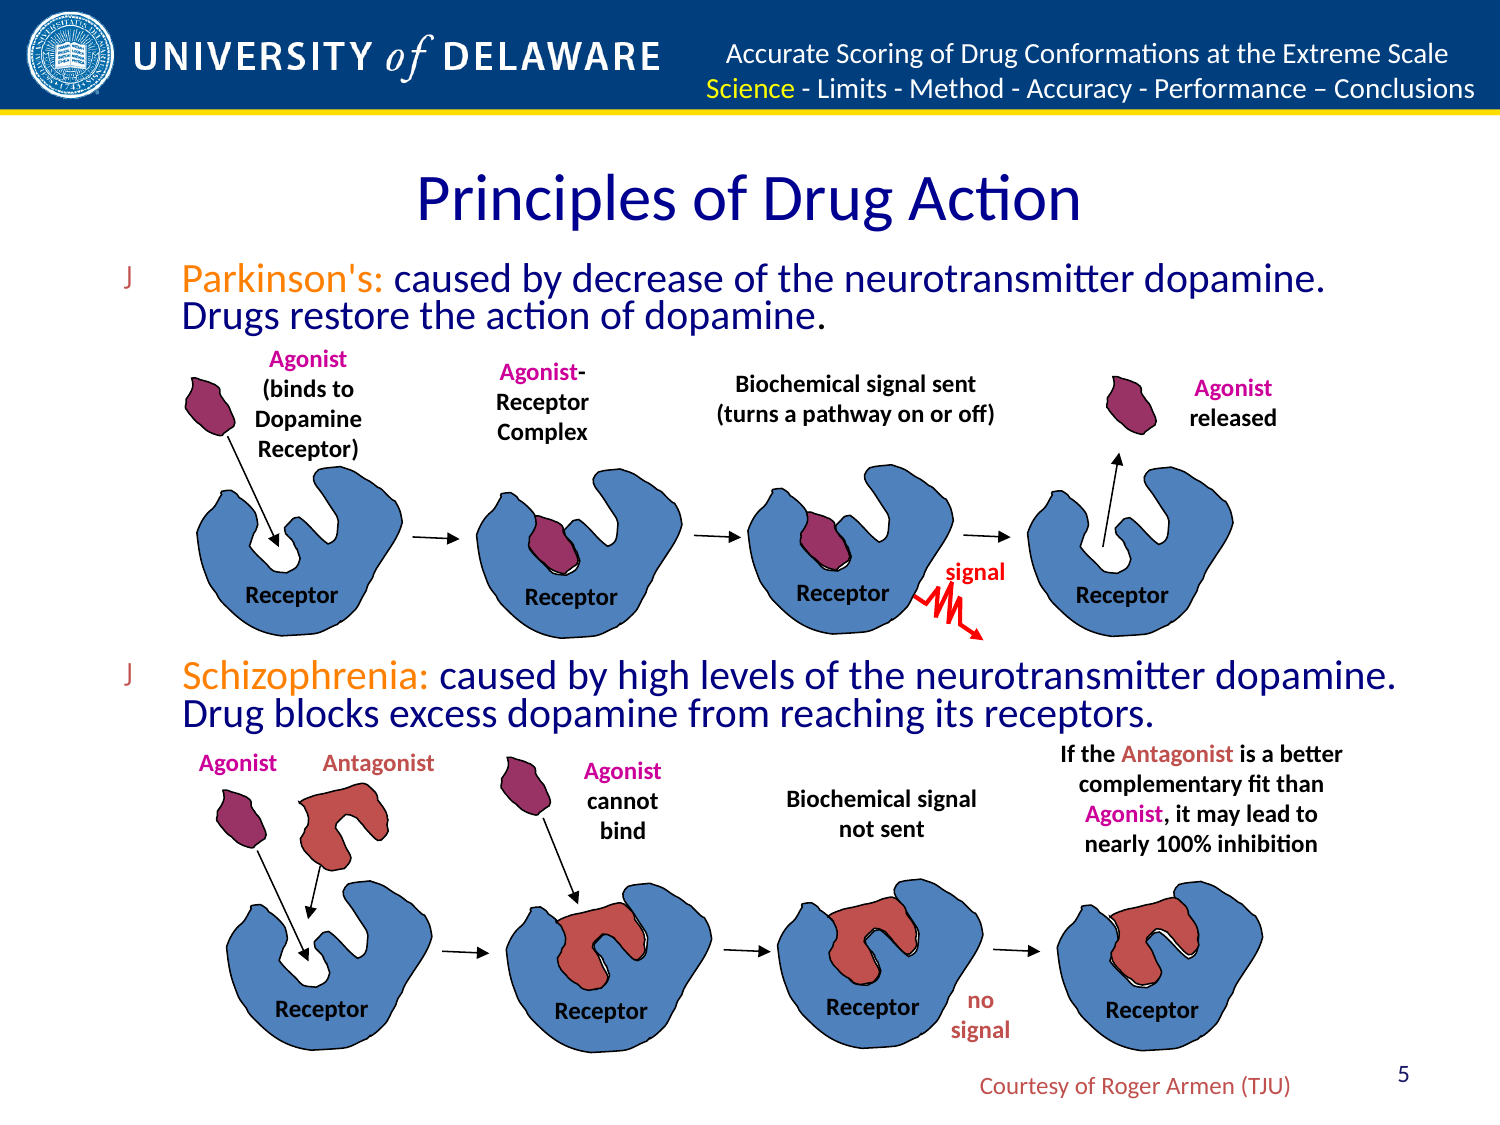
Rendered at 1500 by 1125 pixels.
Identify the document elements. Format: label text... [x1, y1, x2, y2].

slide_number 5 [1074, 1042, 1425, 1103]
text_box Schizophrenia: caused by high levels of the neurotransmitter dopamine. Drug blocks excess dopamine from reaching its receptors. [126, 659, 1413, 723]
text_box [564, 468, 682, 613]
text_box Agonist (binds to Dopamine Receptor) [234, 335, 383, 470]
text_box [506, 906, 579, 1027]
picture [0, 0, 1500, 1125]
title Principles of Drug Action [75, 112, 1425, 275]
text_box Accurate Scoring of Drug Conformations at the Extreme Scale Science - Limits - Method - Accuracy - Performance – Conclusions [681, 26, 1500, 112]
text_box [476, 492, 553, 613]
text_box [528, 515, 579, 574]
text_box Biochemical signal sent (turns a pathway on or off) [648, 359, 1064, 435]
text_box Receptor [1090, 985, 1214, 1031]
text_box [816, 1028, 930, 1049]
text_box Parkinson's: caused by decrease of the neurotransmitter dopamine. Drugs restore the action of dopamine. [125, 262, 1413, 325]
text_box [800, 512, 850, 570]
text_box [1027, 490, 1104, 611]
text_box [827, 897, 917, 985]
text_box [993, 944, 1041, 958]
text_box Receptor [510, 573, 634, 618]
text_box [265, 1030, 379, 1051]
text_box Agonist- Receptor Complex [481, 347, 605, 453]
text_box [216, 790, 267, 848]
text_box no signal [935, 976, 1026, 1051]
text_box [314, 880, 432, 1025]
text_box [865, 879, 983, 983]
text_box [442, 946, 490, 959]
text_box [1097, 1031, 1209, 1051]
text_box [723, 945, 771, 958]
text_box [226, 904, 303, 1025]
text_box [546, 1033, 658, 1053]
text_box [284, 470, 403, 611]
text_box Agonist cannot bind [568, 747, 678, 852]
text_box [501, 757, 551, 816]
text_box If the Antagonist is a better complementary fit than Agonist, it may lead to nearly 100% inhibition [966, 729, 1438, 895]
text_box Biochemical signal not sent [674, 775, 1089, 851]
text_box Receptor [230, 570, 354, 616]
text_box [1115, 467, 1234, 612]
text_box [747, 488, 824, 609]
text_box [1147, 895, 1263, 1027]
text_box Receptor [781, 568, 905, 614]
text_box [1106, 376, 1157, 435]
text_box [412, 532, 460, 545]
text_box Agonist [184, 739, 293, 784]
text_box [236, 616, 349, 636]
text_box [963, 530, 1011, 543]
text_box [515, 618, 629, 639]
text_box [1057, 905, 1133, 1025]
text_box Receptor [811, 983, 935, 1028]
text_box [1067, 617, 1179, 637]
text_box [693, 530, 742, 544]
text_box [556, 902, 646, 991]
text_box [913, 581, 984, 641]
text_box [1109, 897, 1199, 986]
text_box Antagonist [307, 739, 450, 785]
text_box [185, 377, 234, 436]
text_box Agonist released [1174, 363, 1293, 439]
text_box [835, 464, 954, 610]
text_box [543, 817, 580, 905]
text_box [1102, 452, 1124, 548]
text_box [299, 785, 389, 871]
text_box [196, 490, 273, 611]
text_box [257, 850, 309, 962]
text_box [777, 902, 852, 1023]
text_box [787, 614, 900, 635]
text_box Receptor [1061, 571, 1185, 617]
text_box Receptor [260, 985, 384, 1030]
text_box [304, 865, 321, 920]
text_box Receptor [539, 987, 663, 1033]
text_box signal [930, 548, 1021, 593]
text_box [227, 436, 280, 548]
text_box [594, 883, 712, 1028]
text_box Courtesy of Roger Armen (TJU) [965, 1062, 1307, 1108]
